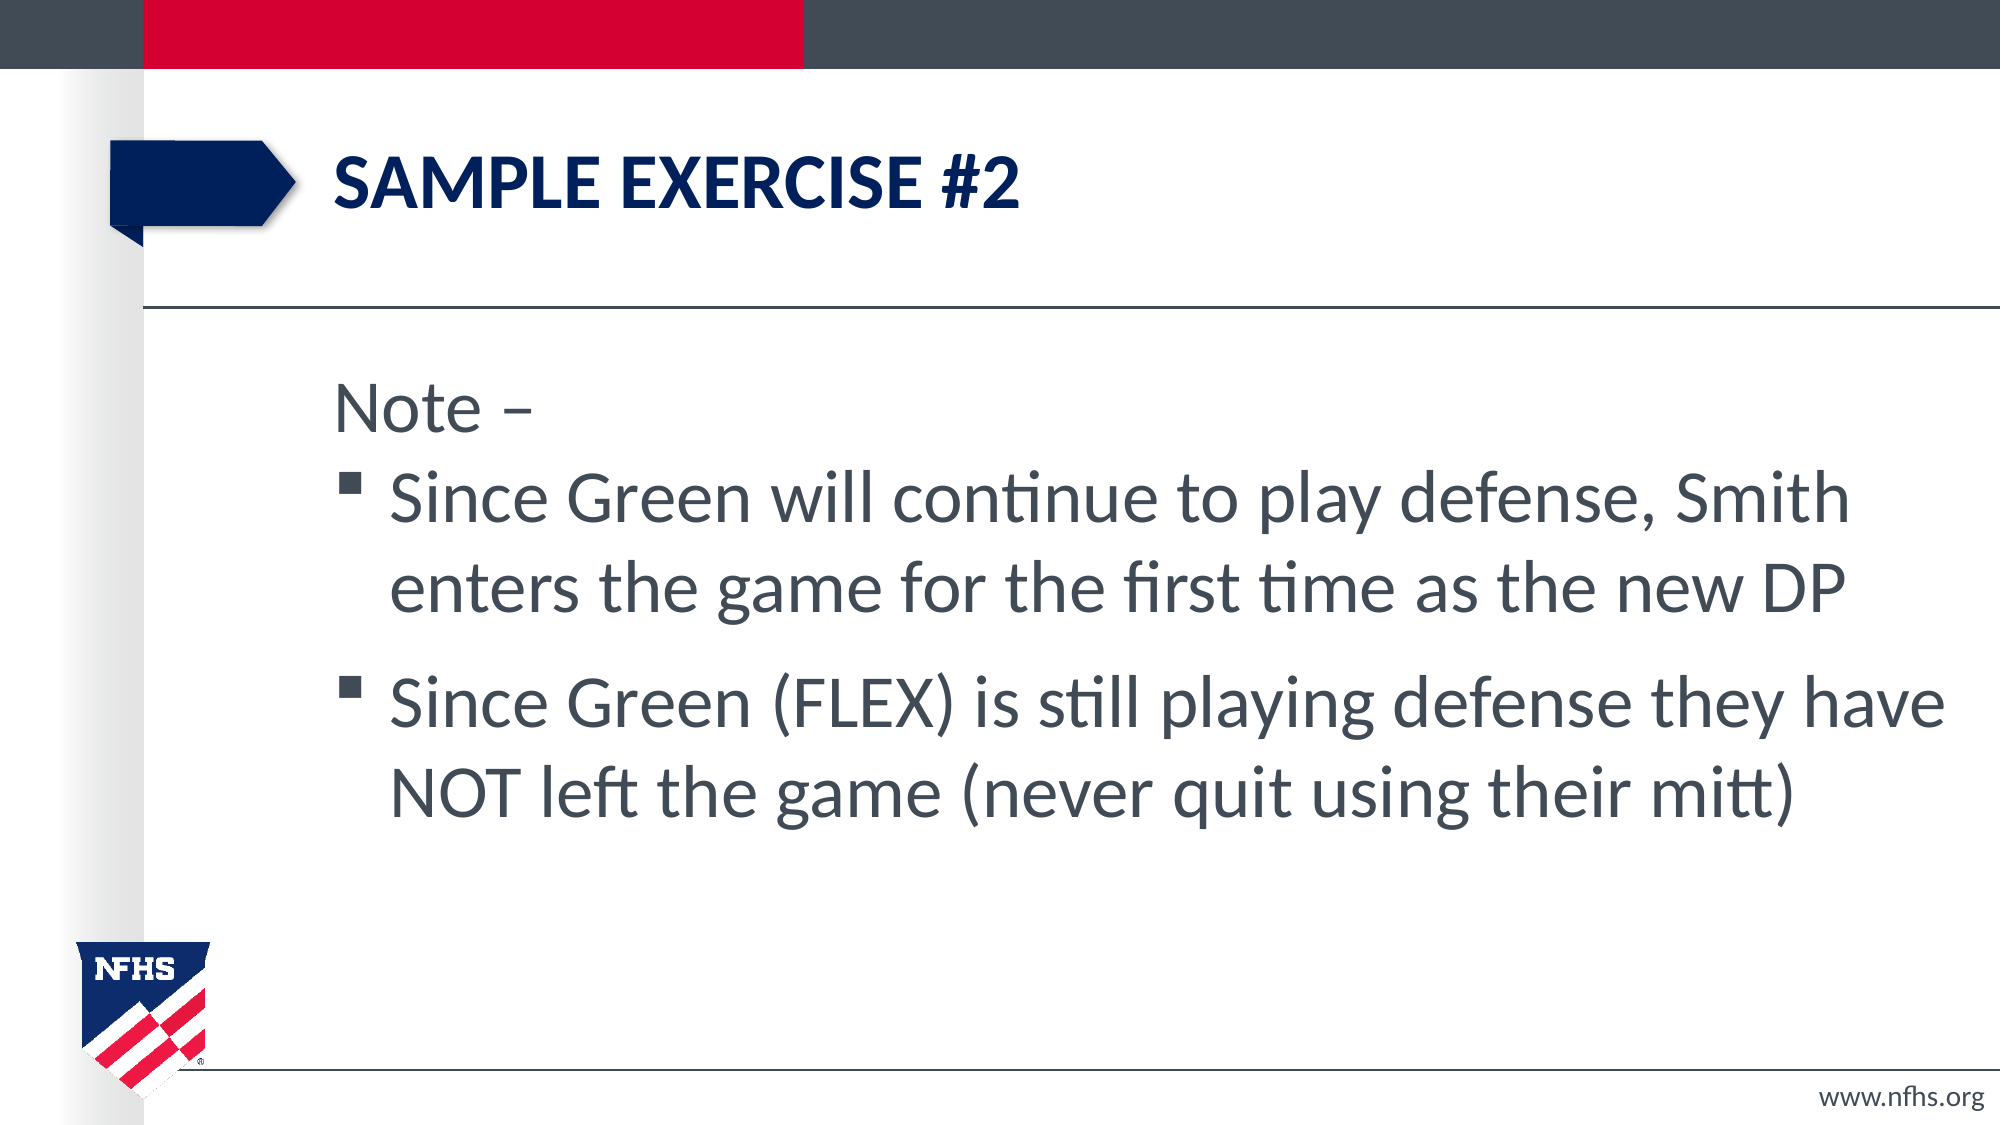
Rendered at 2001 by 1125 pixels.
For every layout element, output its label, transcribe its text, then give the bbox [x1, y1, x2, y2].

text_box www.nfhs.org [1673, 1070, 2000, 1119]
picture [76, 942, 210, 1099]
list Note – Since Green will continue to play defense, Smith enters the game for the first time as the new DP Since Green (FLEX) is still playing defense they have NOT left the game (never quit using their mitt) [318, 349, 2000, 1125]
title Sample exercise #2 [318, 85, 1964, 285]
